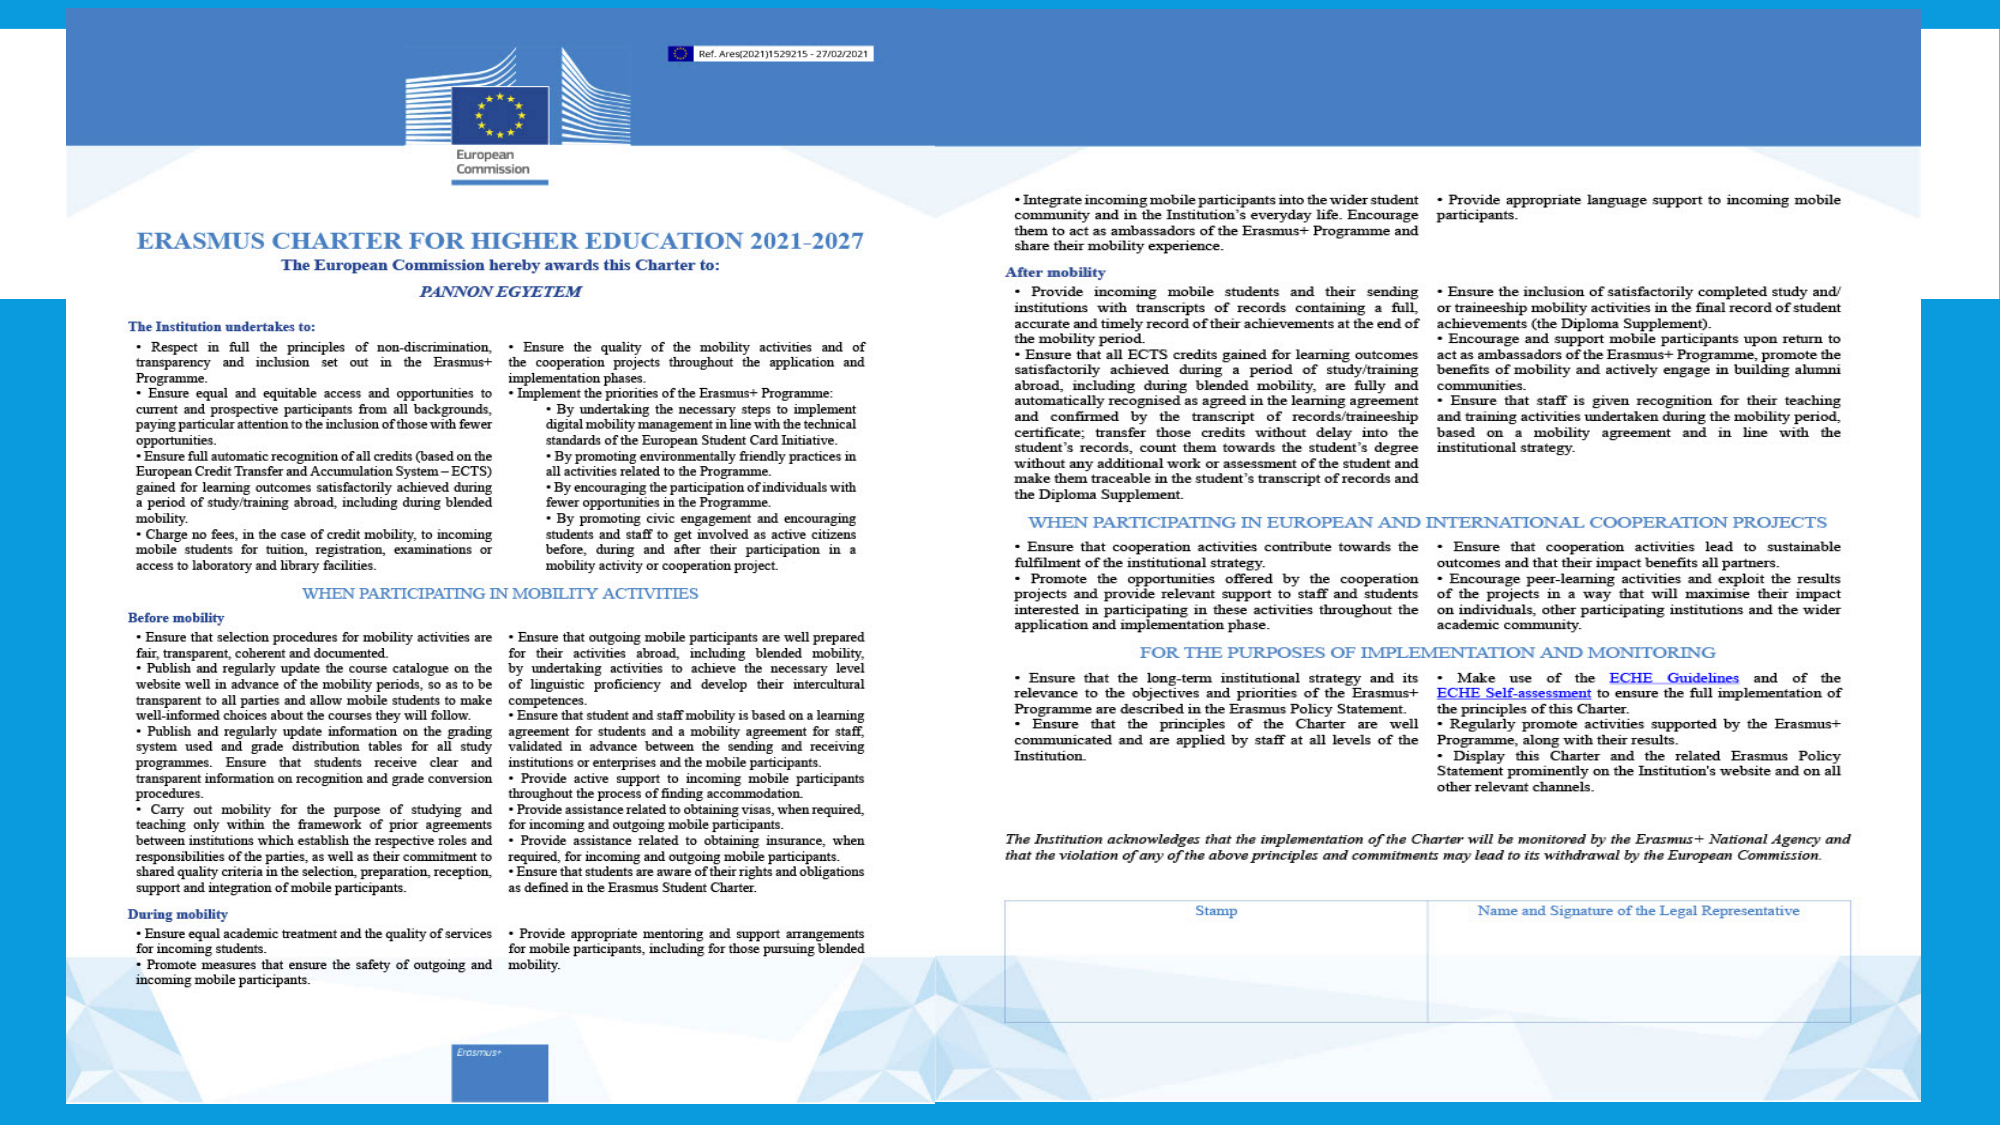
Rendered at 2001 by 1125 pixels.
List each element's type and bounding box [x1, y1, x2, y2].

list [66, 8, 936, 1104]
picture [936, 10, 1921, 1101]
